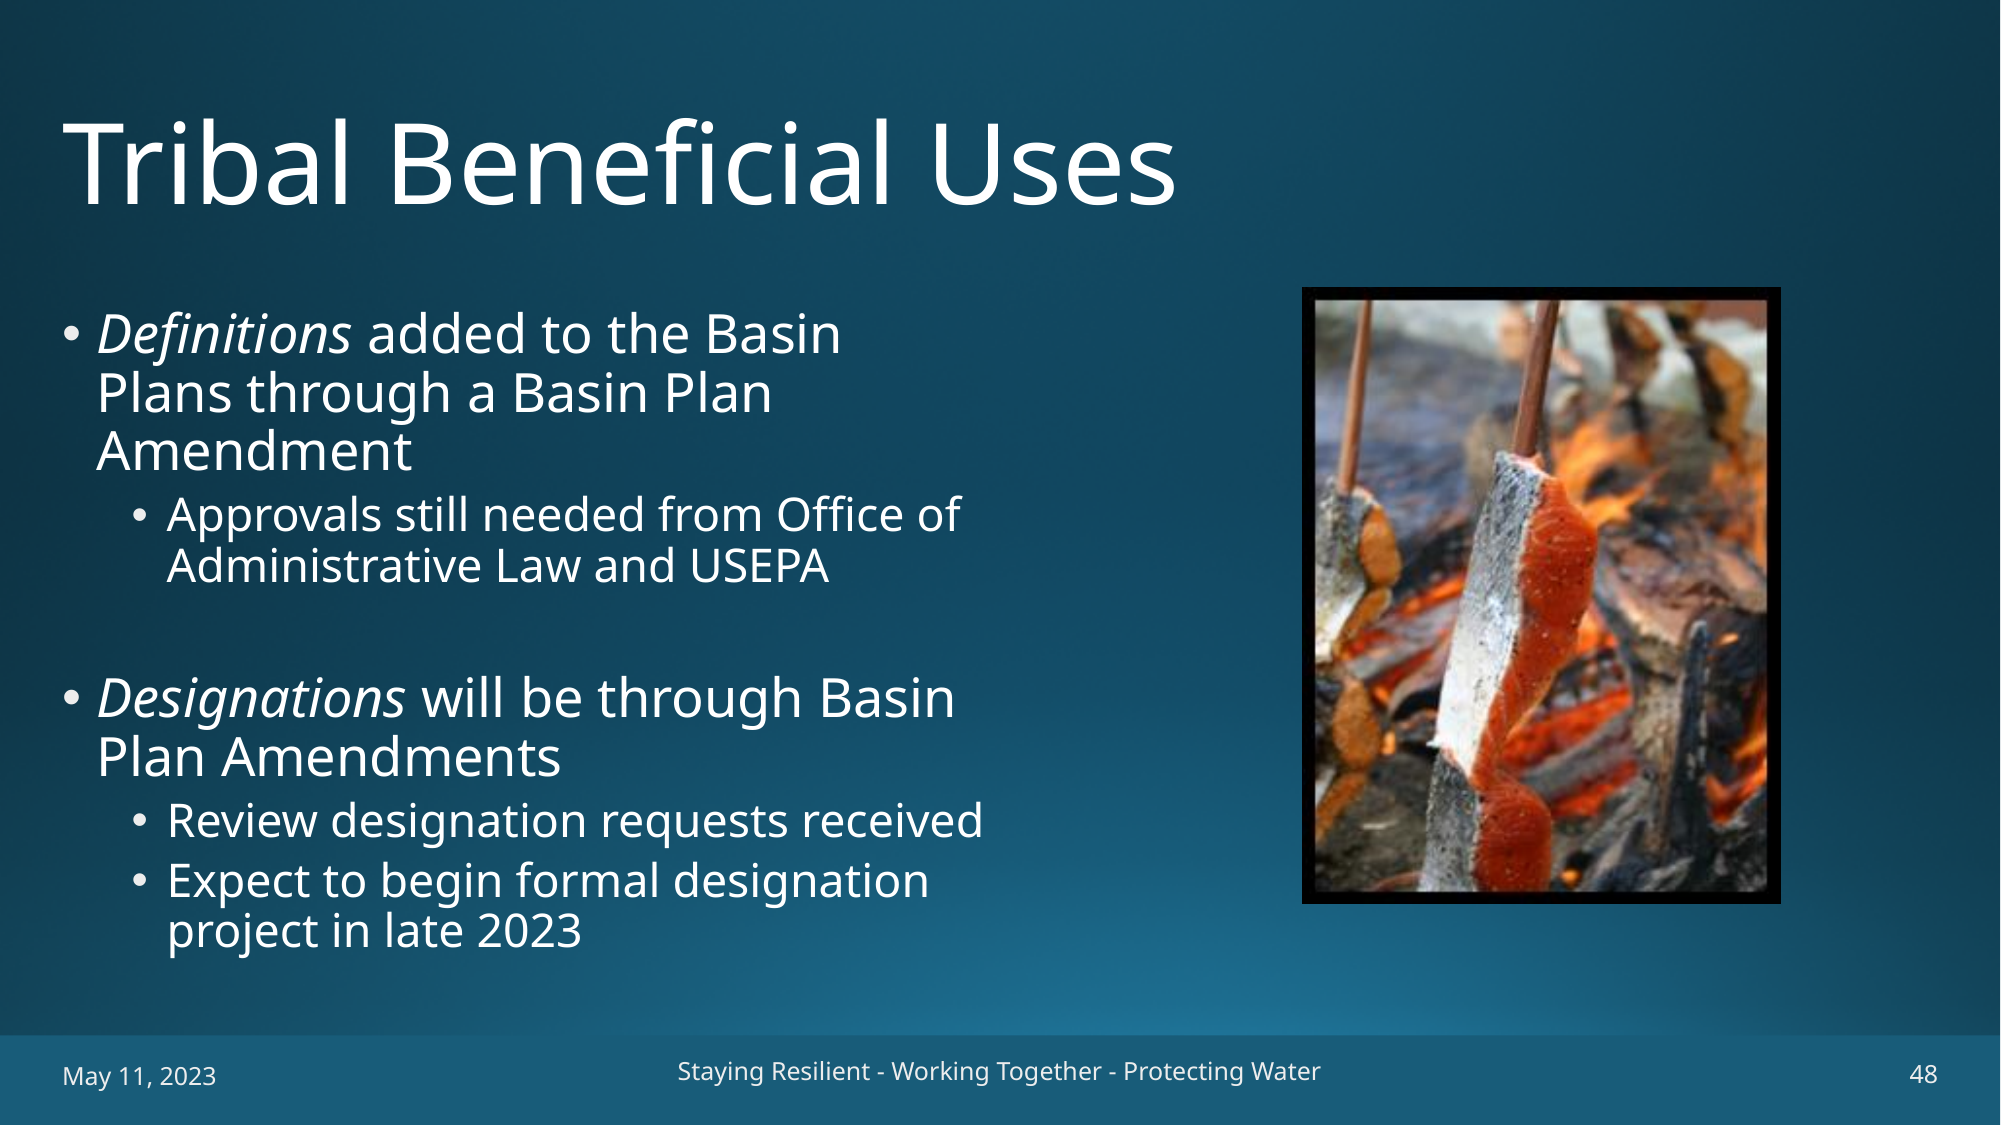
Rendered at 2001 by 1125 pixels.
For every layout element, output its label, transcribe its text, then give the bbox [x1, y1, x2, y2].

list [1302, 287, 1781, 904]
picture [0, 0, 2001, 1125]
slide_number 48 [1503, 1045, 1953, 1106]
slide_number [47, 1045, 497, 1106]
title Tribal Beneficial Uses [47, 59, 1954, 278]
footer Staying Resilient - Working Together - Protecting Water [662, 1042, 1338, 1103]
list Definitions added to the Basin Plans through a Basin Plan Amendment Approvals still needed from Office of Administrative Law and USEPA Designations will be through Basin Plan Amendments Review designation requests received Expect to begin formal designation project in late 2023 [47, 299, 1009, 1014]
